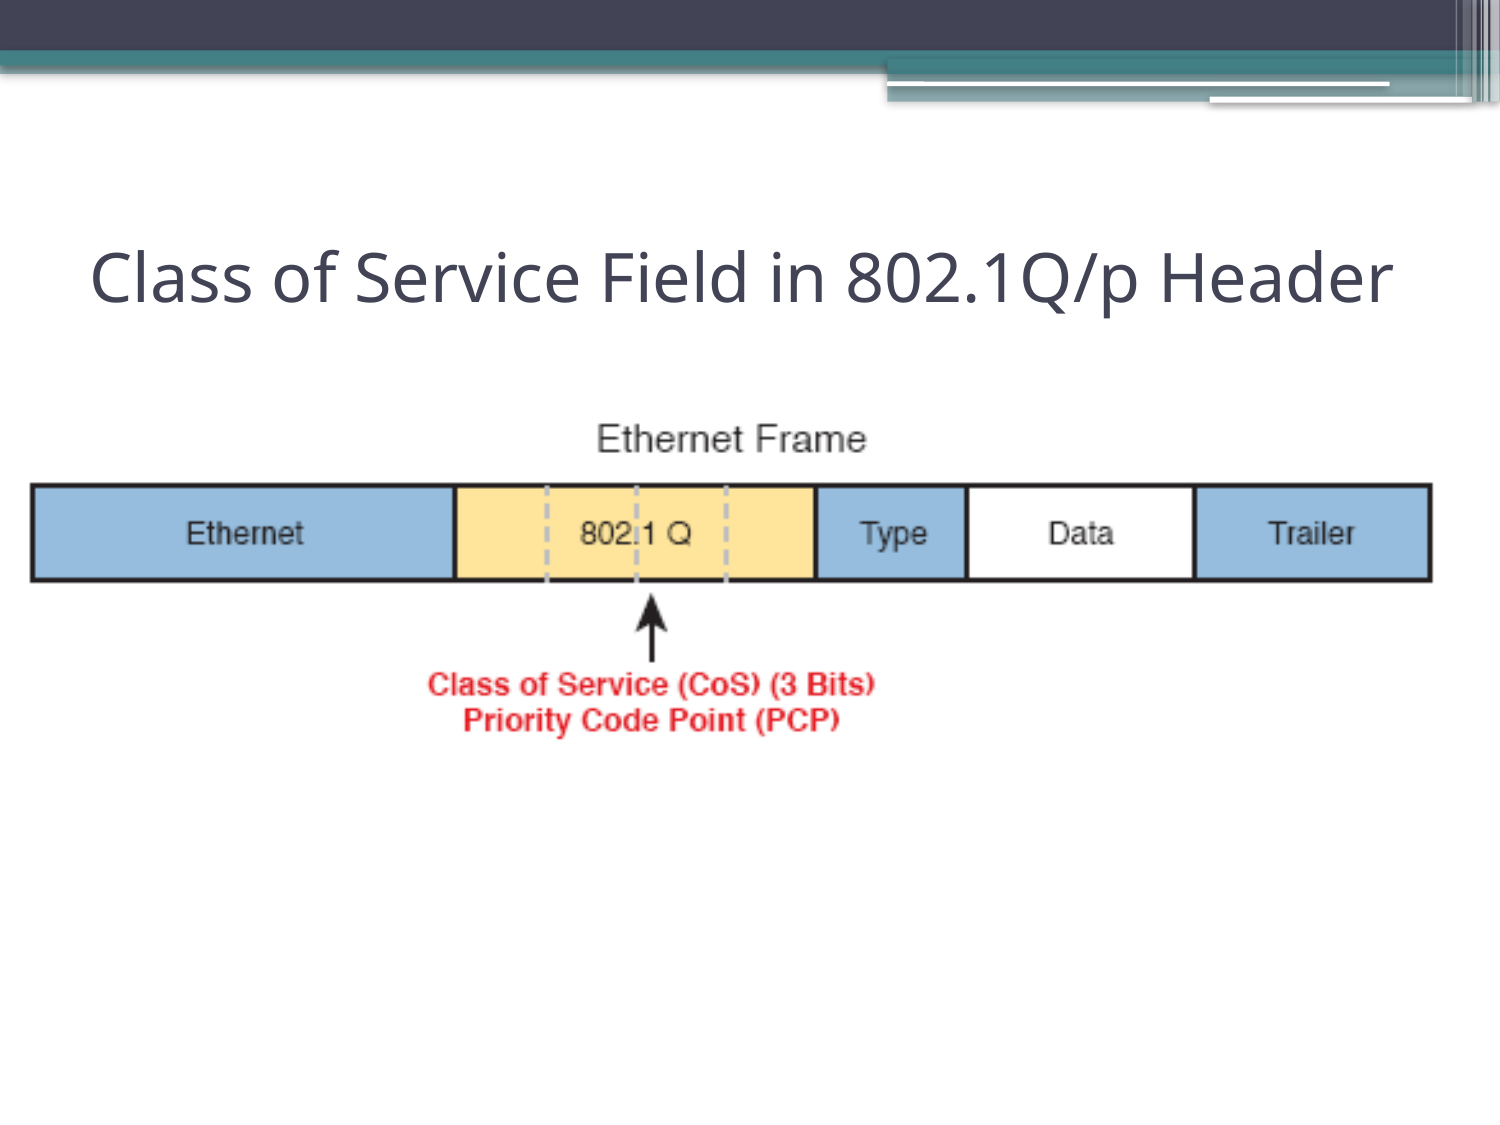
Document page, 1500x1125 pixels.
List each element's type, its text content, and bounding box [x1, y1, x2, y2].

title Class of Service Field in 802.1Q/p Header [75, 187, 1425, 363]
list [18, 412, 1482, 751]
